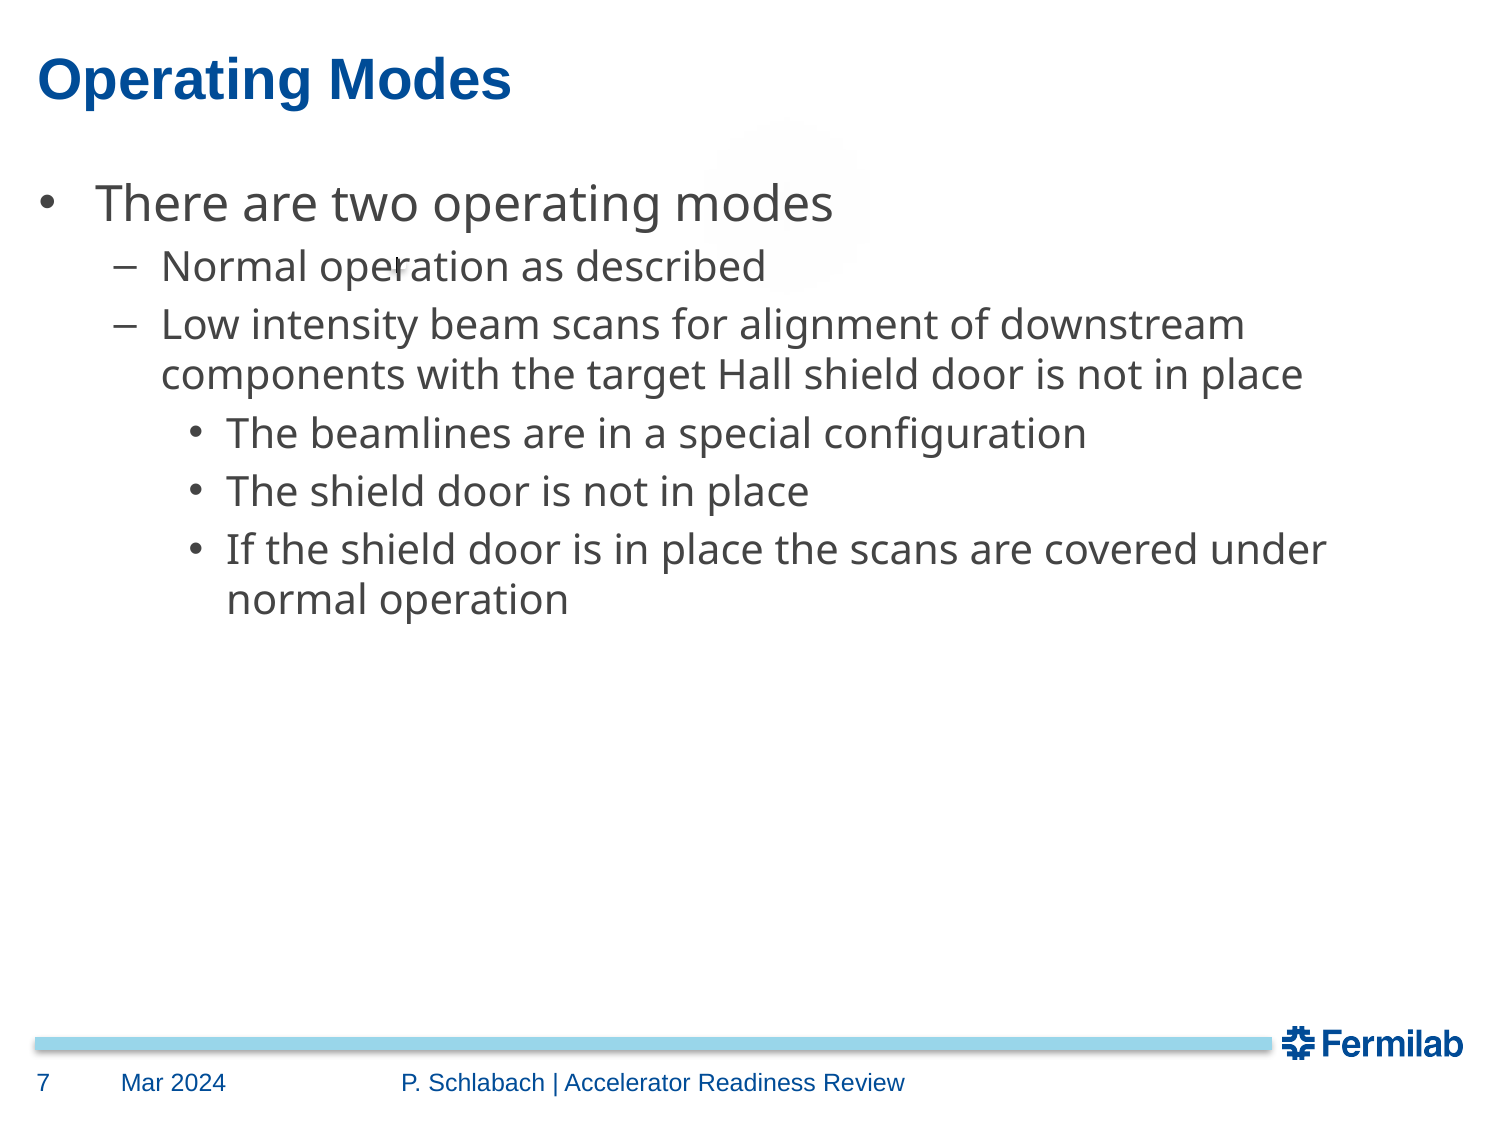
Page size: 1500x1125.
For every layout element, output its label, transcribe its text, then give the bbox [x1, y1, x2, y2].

list There are two operating modes Normal operation as described Low intensity beam scans for alignment of downstream components with the target Hall shield door is not in place The beamlines are in a special configuration The shield door is not in place If the shield door is in place the scans are covered under normal operation [38, 171, 1462, 1021]
slide_number 7 [36, 1066, 105, 1106]
picture [1282, 1026, 1463, 1060]
title Operating Modes [37, 41, 1463, 112]
footer P. Schlabach | Accelerator Readiness Review [251, 1066, 1279, 1107]
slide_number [120, 1066, 251, 1107]
